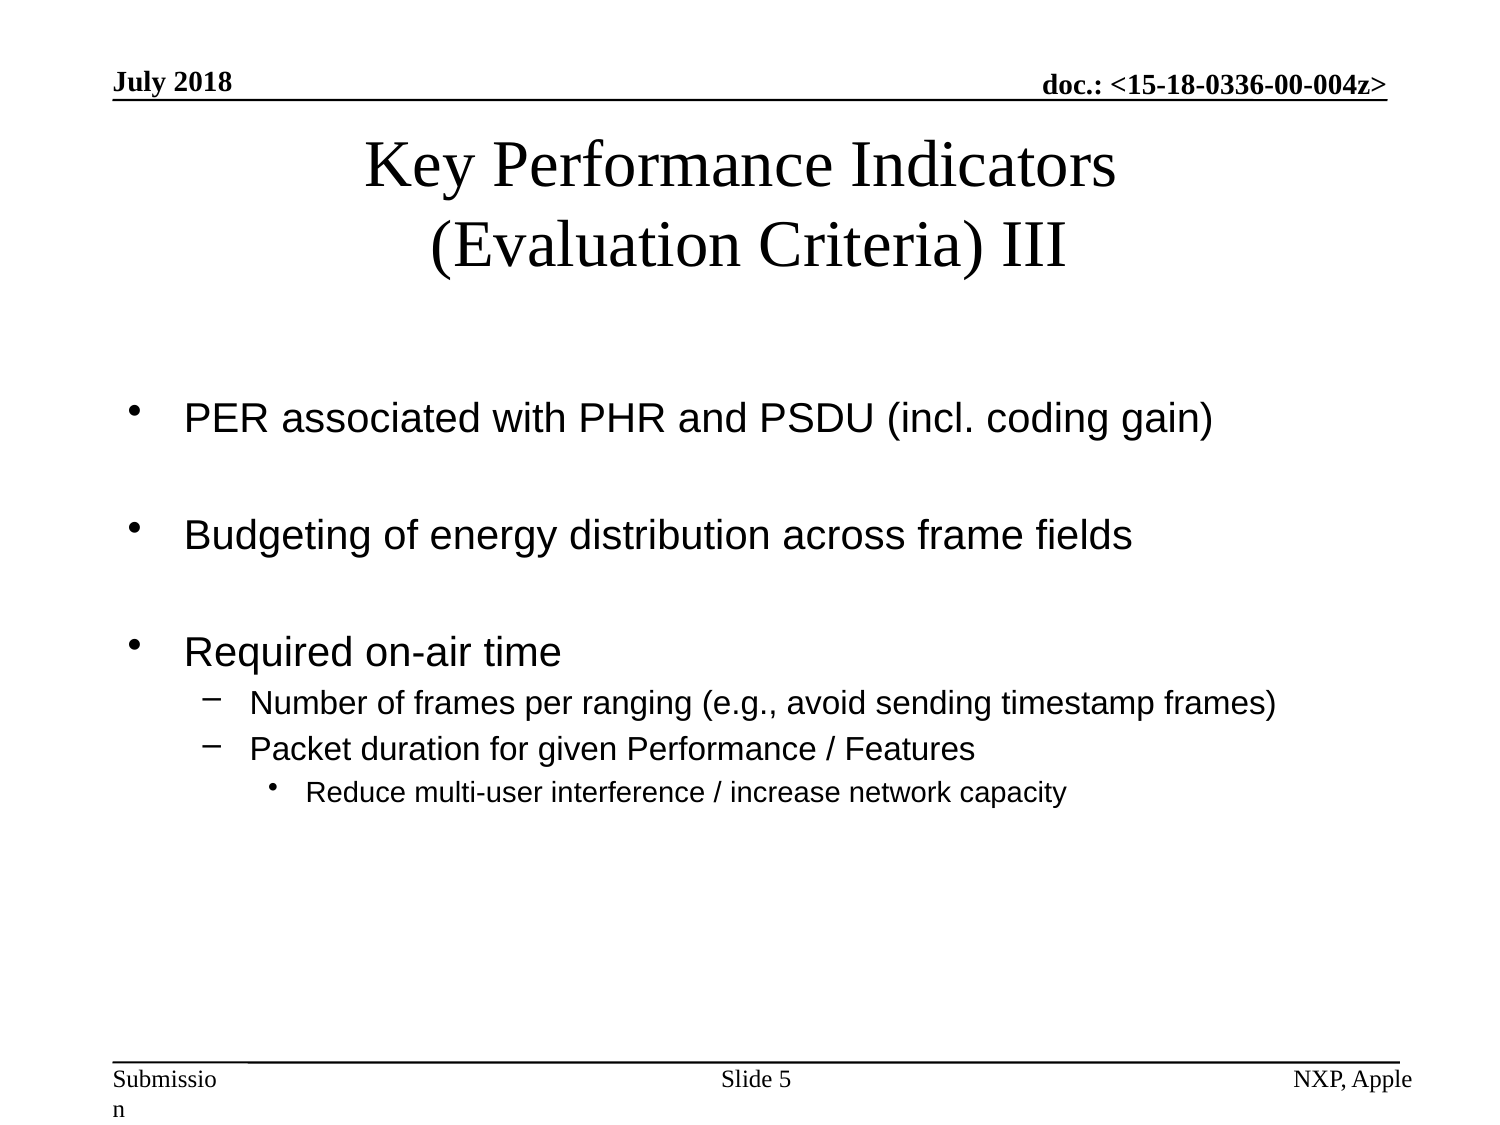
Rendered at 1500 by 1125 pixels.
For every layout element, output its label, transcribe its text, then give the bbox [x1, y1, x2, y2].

list PER associated with PHR and PSDU (incl. coding gain) Budgeting of energy distribution across frame fields Required on-air time Number of frames per ranging (e.g., avoid sending timestamp frames) Packet duration for given Performance / Features Reduce multi-user interference / increase network capacity [112, 324, 1388, 1000]
footer NXP, Apple [900, 1062, 1413, 1093]
title Key Performance Indicators (Evaluation Criteria) III [112, 112, 1388, 288]
slide_number Slide 5 [712, 1062, 800, 1093]
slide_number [112, 62, 375, 98]
